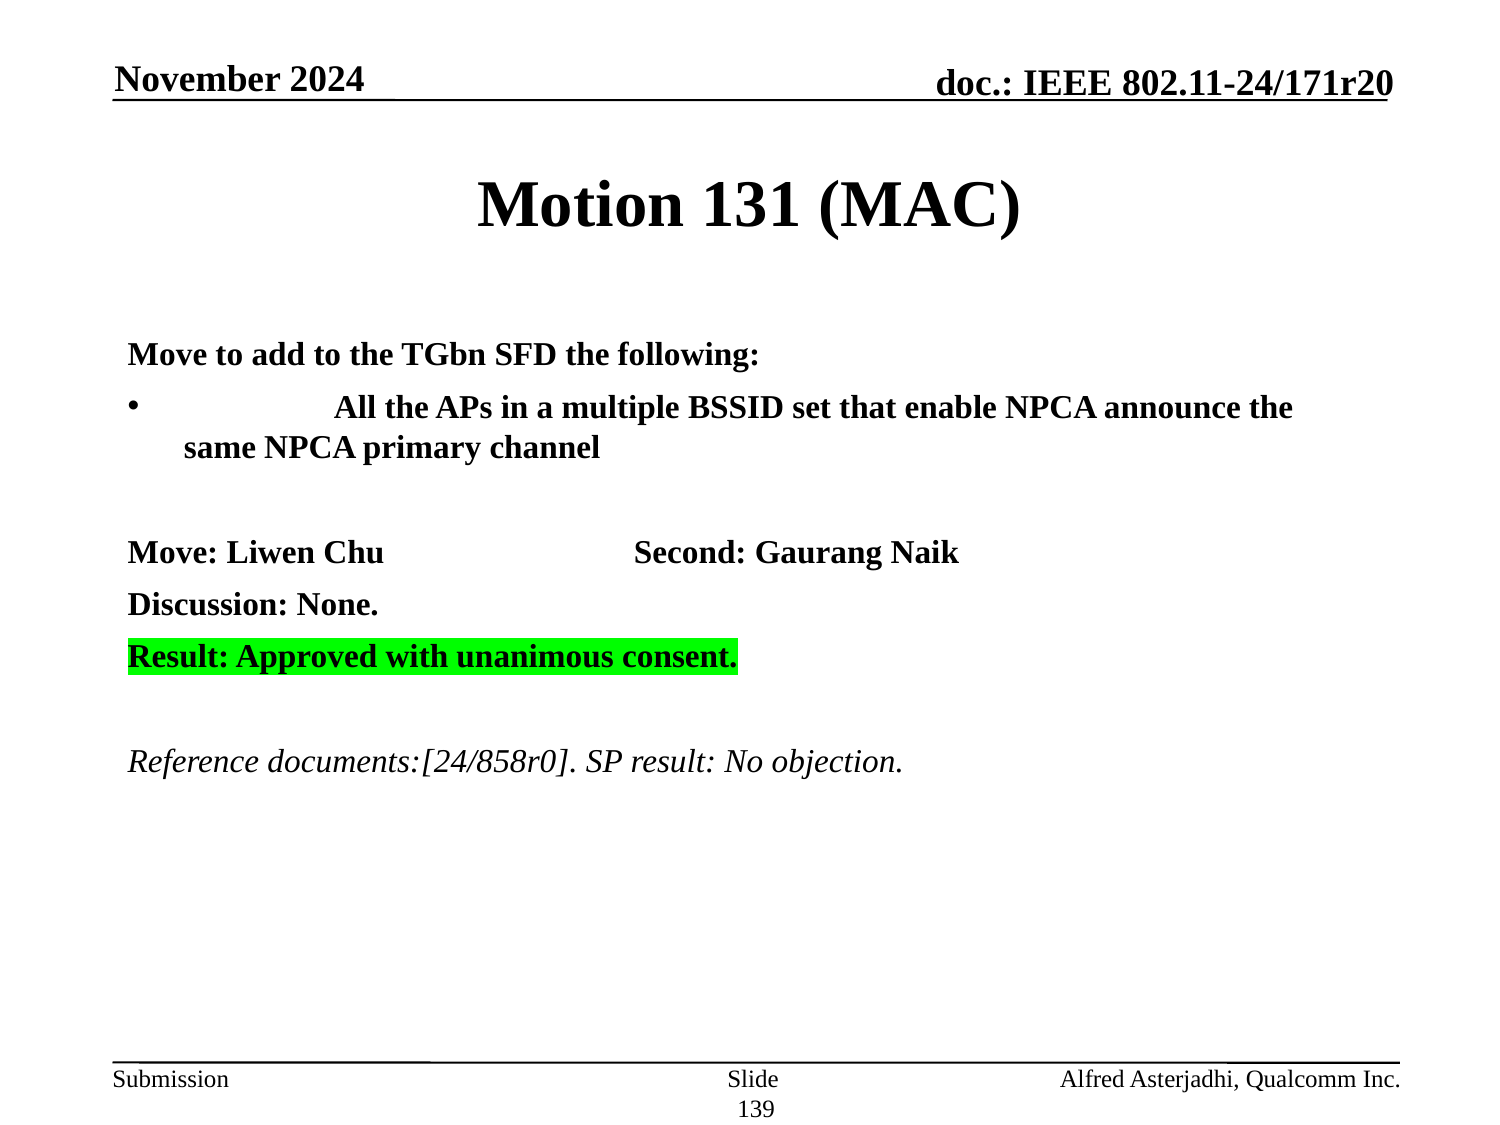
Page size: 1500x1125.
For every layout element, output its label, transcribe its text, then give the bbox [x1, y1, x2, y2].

list Move to add to the TGbn SFD the following: All the APs in a multiple BSSID set that enable NPCA announce the same NPCA primary channel Move: Liwen Chu Second: Gaurang Naik Discussion: None. Result: Approved with unanimous consent. Reference documents:[24/858r0]. SP result: No objection. [112, 324, 1388, 1000]
title Motion 131 (MAC) [112, 112, 1388, 288]
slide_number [114, 54, 423, 100]
slide_number Slide 139 [712, 1061, 800, 1123]
footer Alfred Asterjadhi, Qualcomm Inc. [878, 1061, 1402, 1093]
